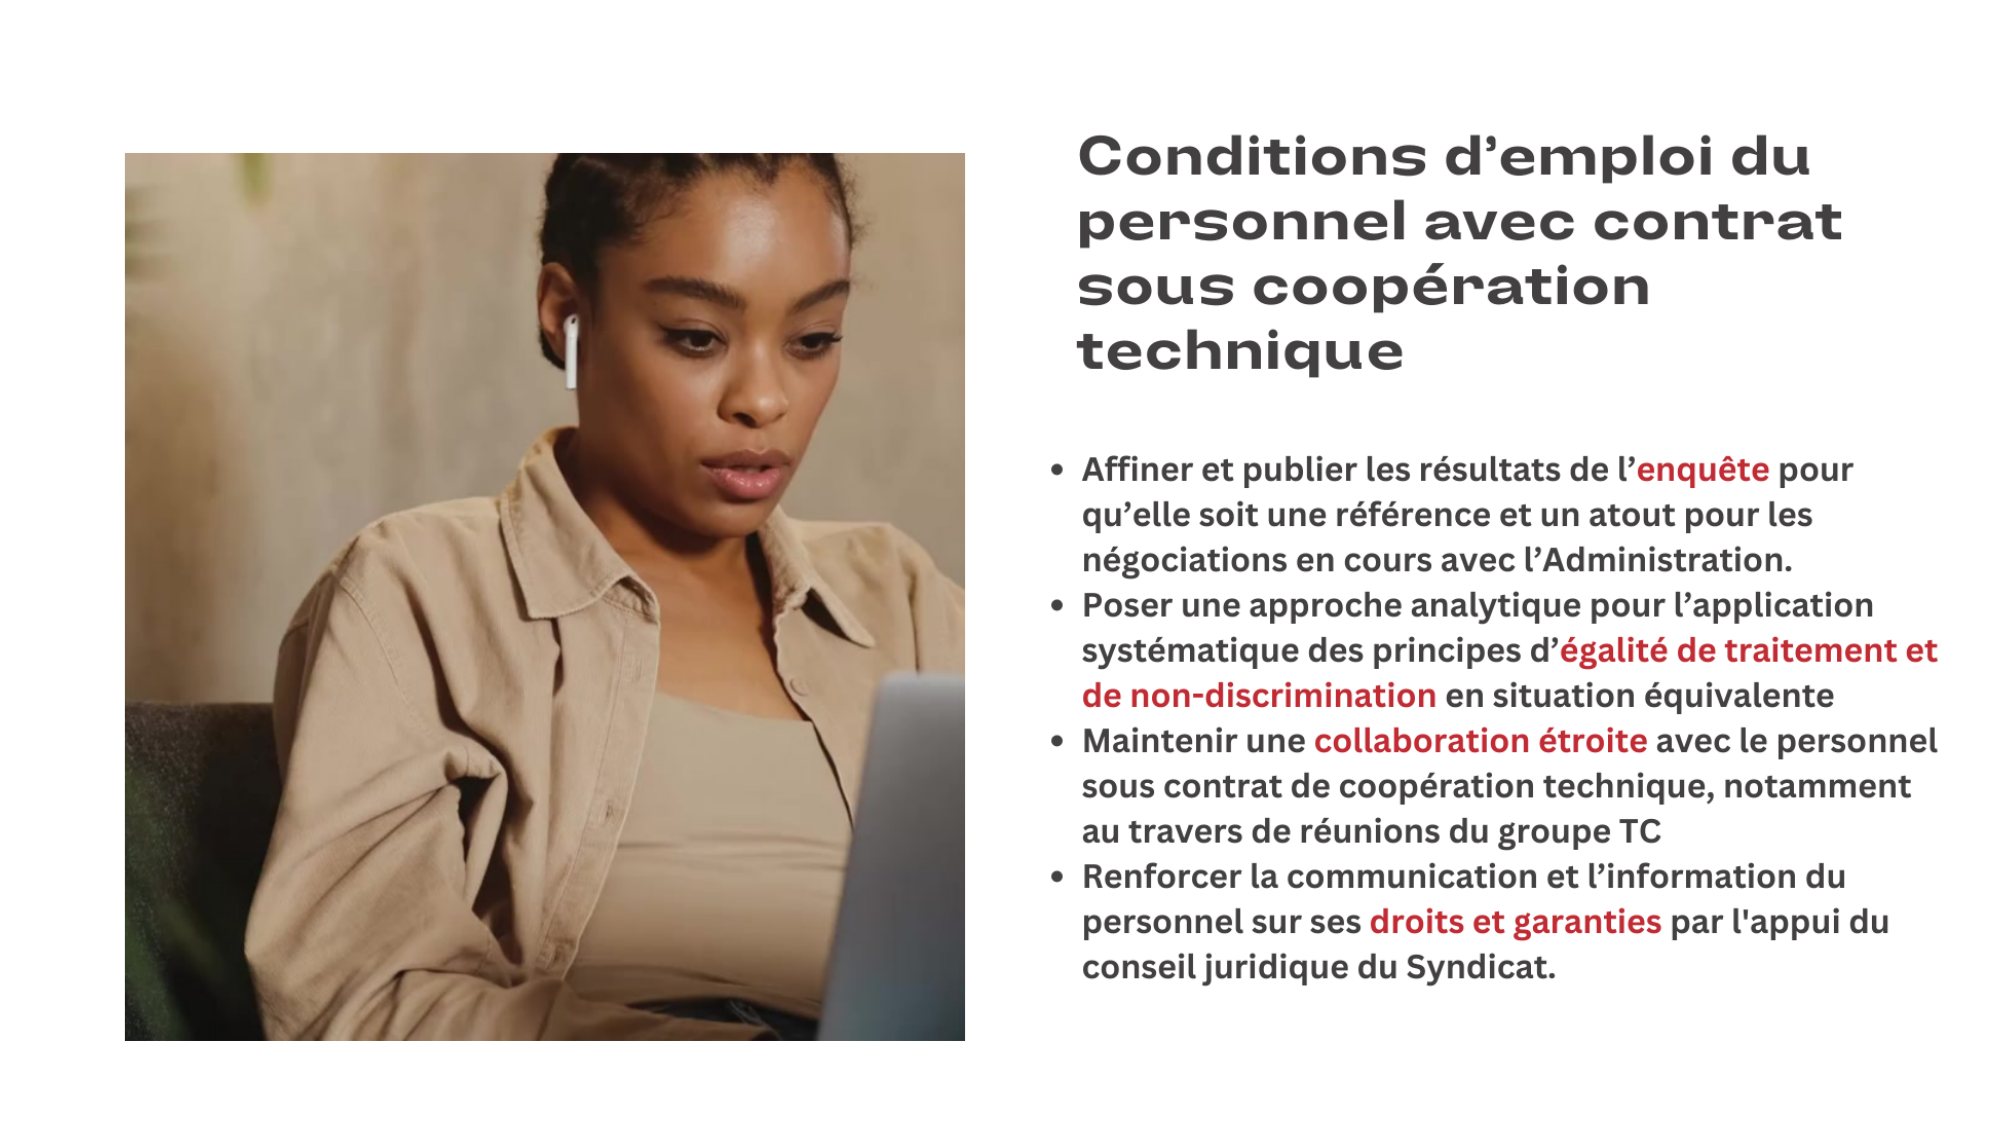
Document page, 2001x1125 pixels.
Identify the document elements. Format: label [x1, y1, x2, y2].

list [14, 42, 1986, 1125]
